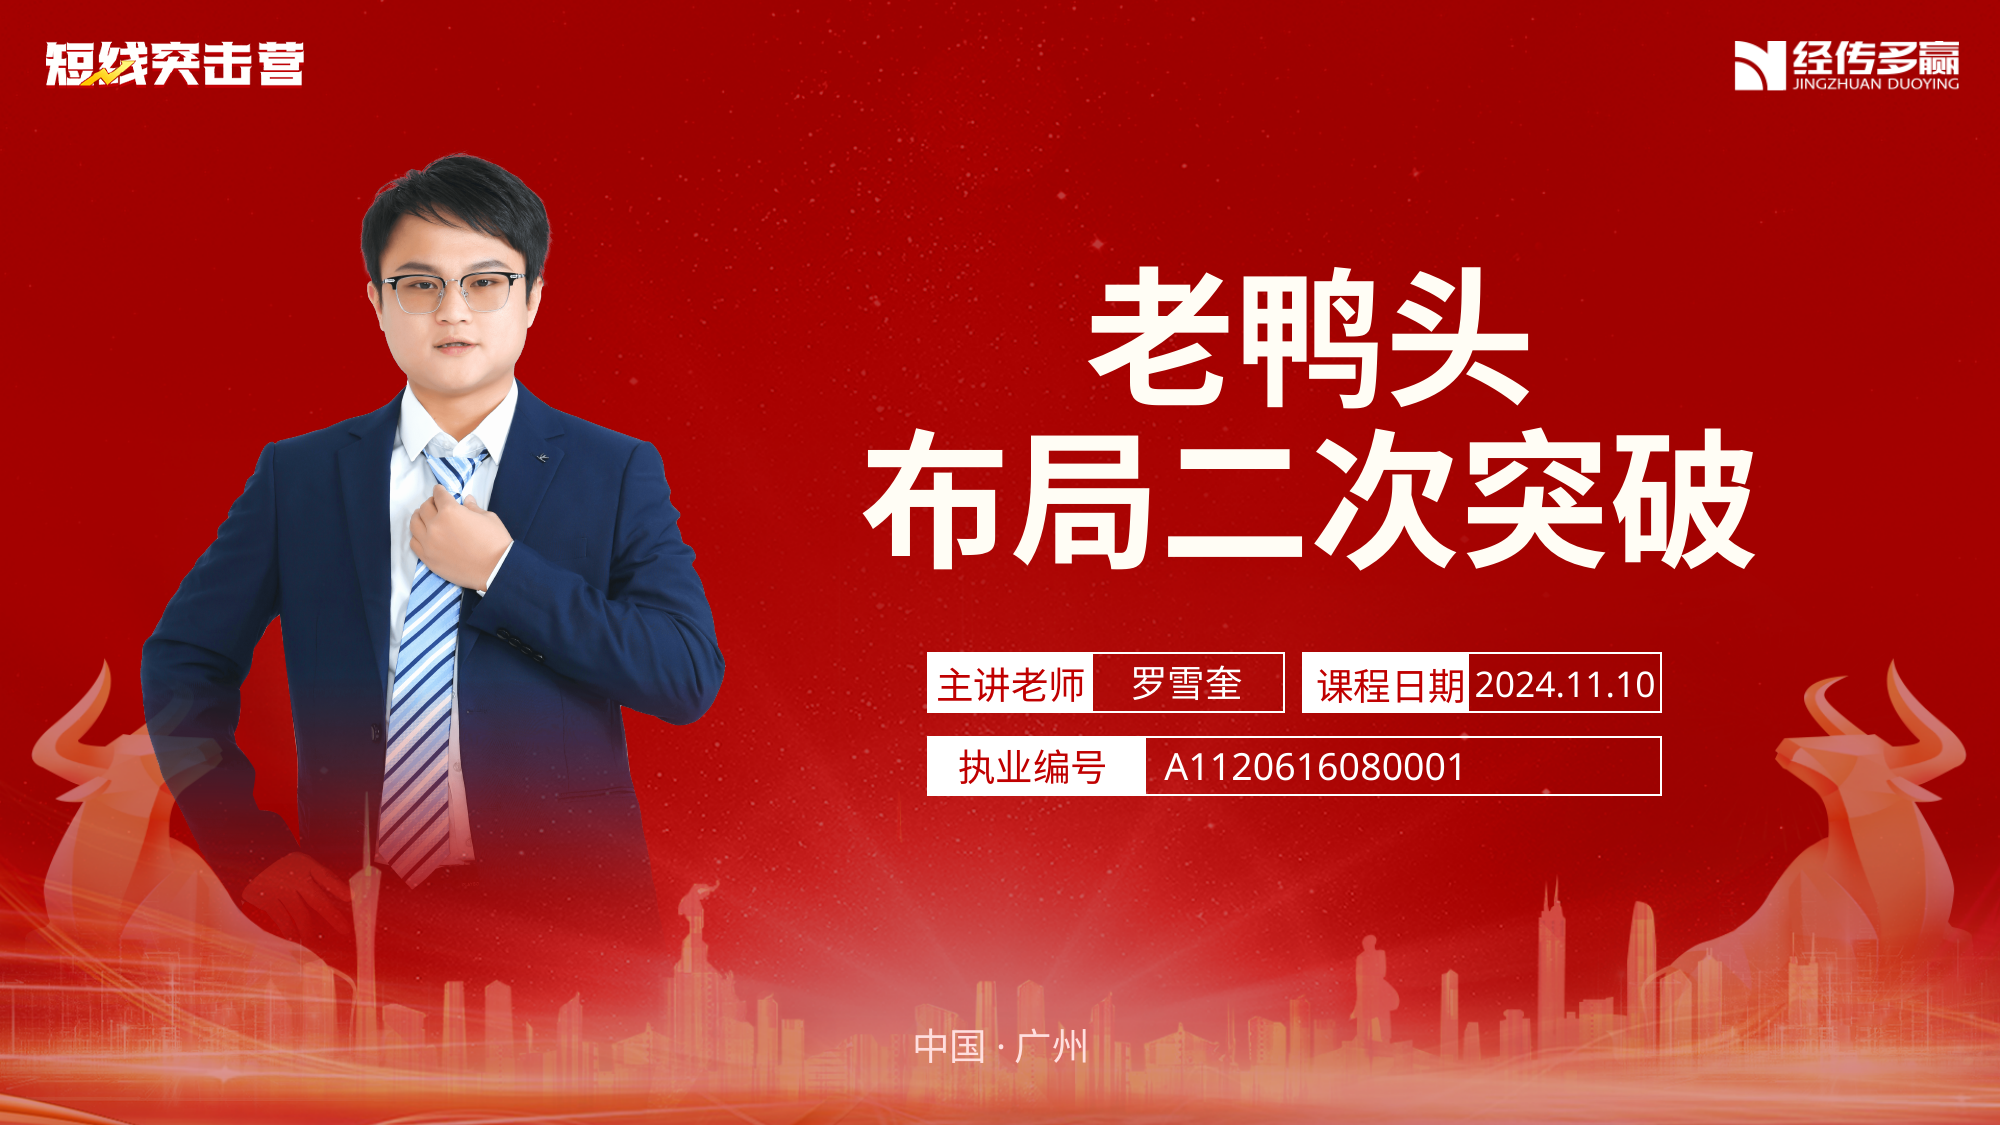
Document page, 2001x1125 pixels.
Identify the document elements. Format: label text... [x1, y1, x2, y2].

text_box 中国·广州 [897, 1015, 1131, 1076]
text_box 老鸭头 布局二次突破 [737, 257, 1884, 578]
picture [0, 0, 2000, 1125]
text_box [921, 652, 1689, 798]
